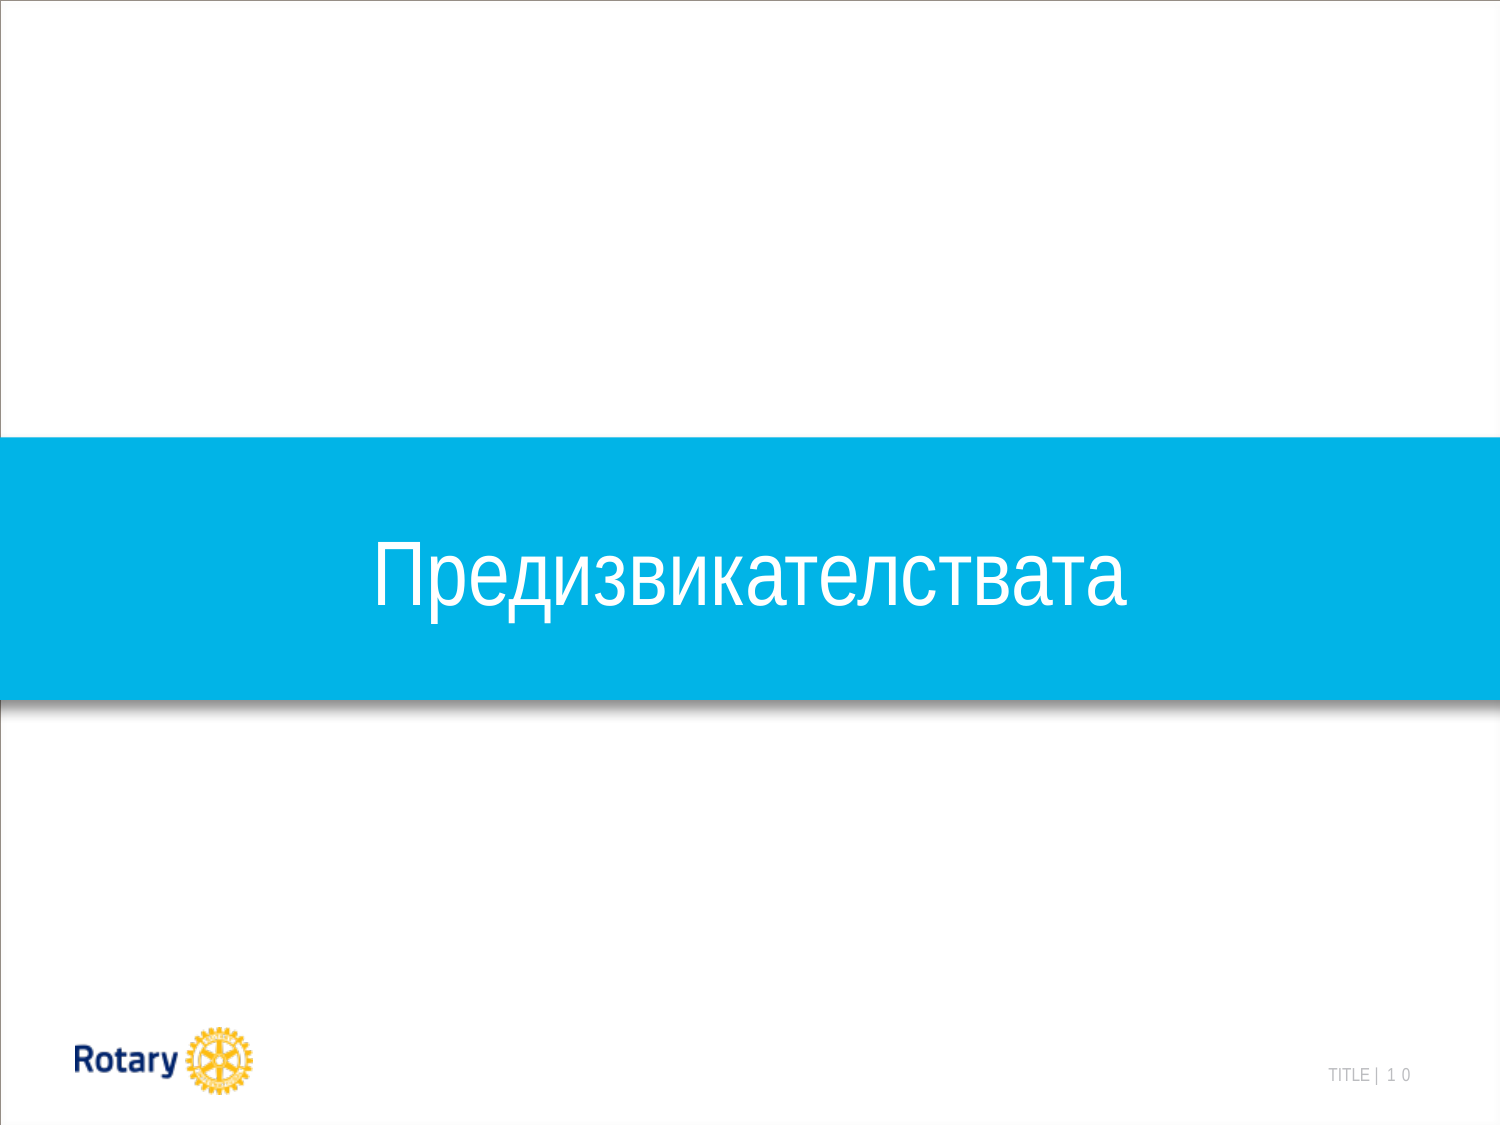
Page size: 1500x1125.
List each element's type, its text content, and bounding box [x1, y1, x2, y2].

title Предизвикателствата [24, 437, 1475, 700]
picture [75, 1027, 253, 1095]
